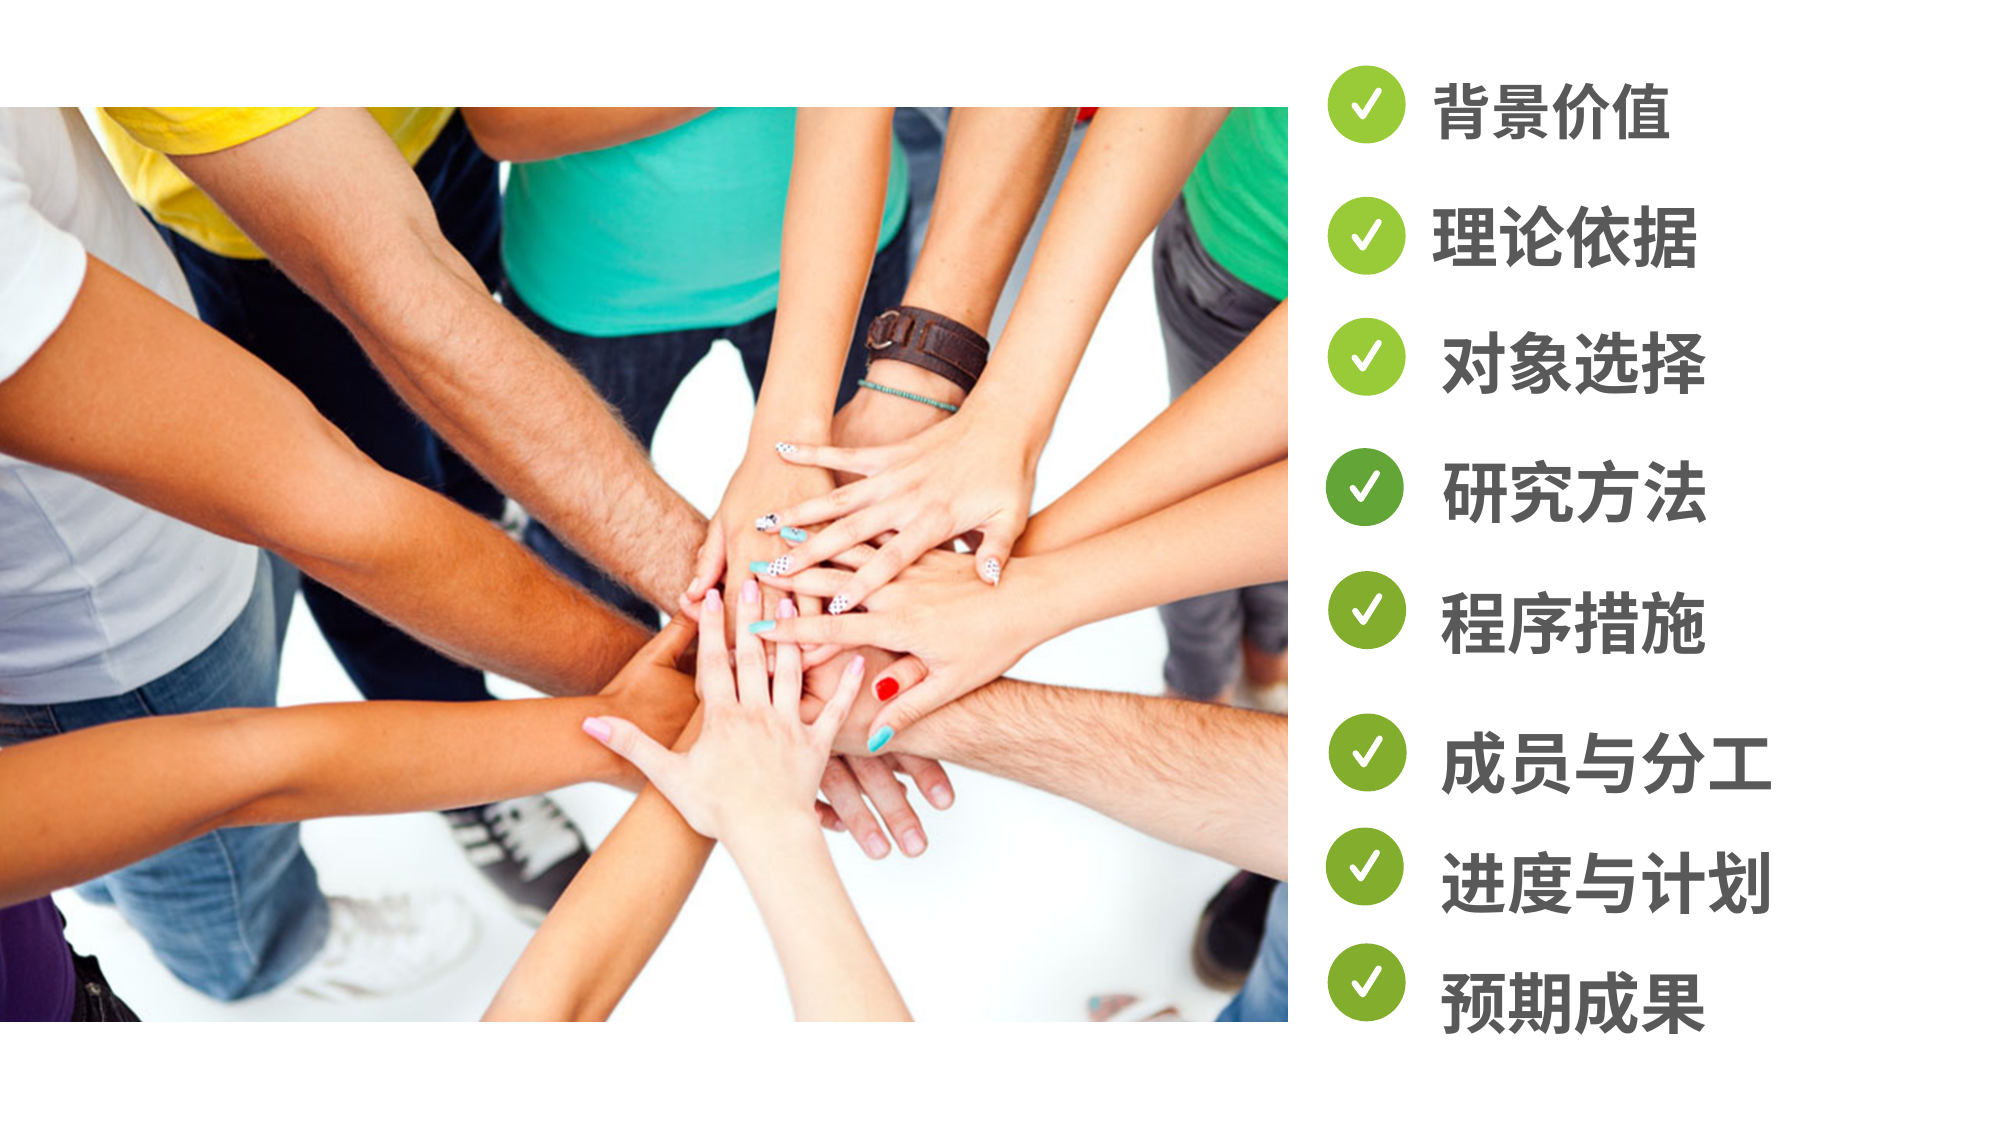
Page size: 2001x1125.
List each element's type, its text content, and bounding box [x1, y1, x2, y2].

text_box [1328, 571, 1407, 650]
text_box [1325, 448, 1404, 527]
text_box 背景价值 [1416, 66, 1890, 154]
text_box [1327, 65, 1406, 144]
text_box 程序措施 [1425, 534, 1933, 665]
text_box 成员与分工 进度与计划 预期成果 [1425, 674, 1933, 805]
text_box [1327, 196, 1406, 275]
text_box 研究方法 [1427, 447, 1901, 535]
text_box [0, 106, 1289, 1022]
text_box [1327, 317, 1406, 396]
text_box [1328, 713, 1407, 792]
text_box 理论依据 [1416, 192, 1890, 280]
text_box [1325, 827, 1404, 906]
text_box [1327, 943, 1406, 1022]
text_box 对象选择 [1425, 317, 1744, 406]
